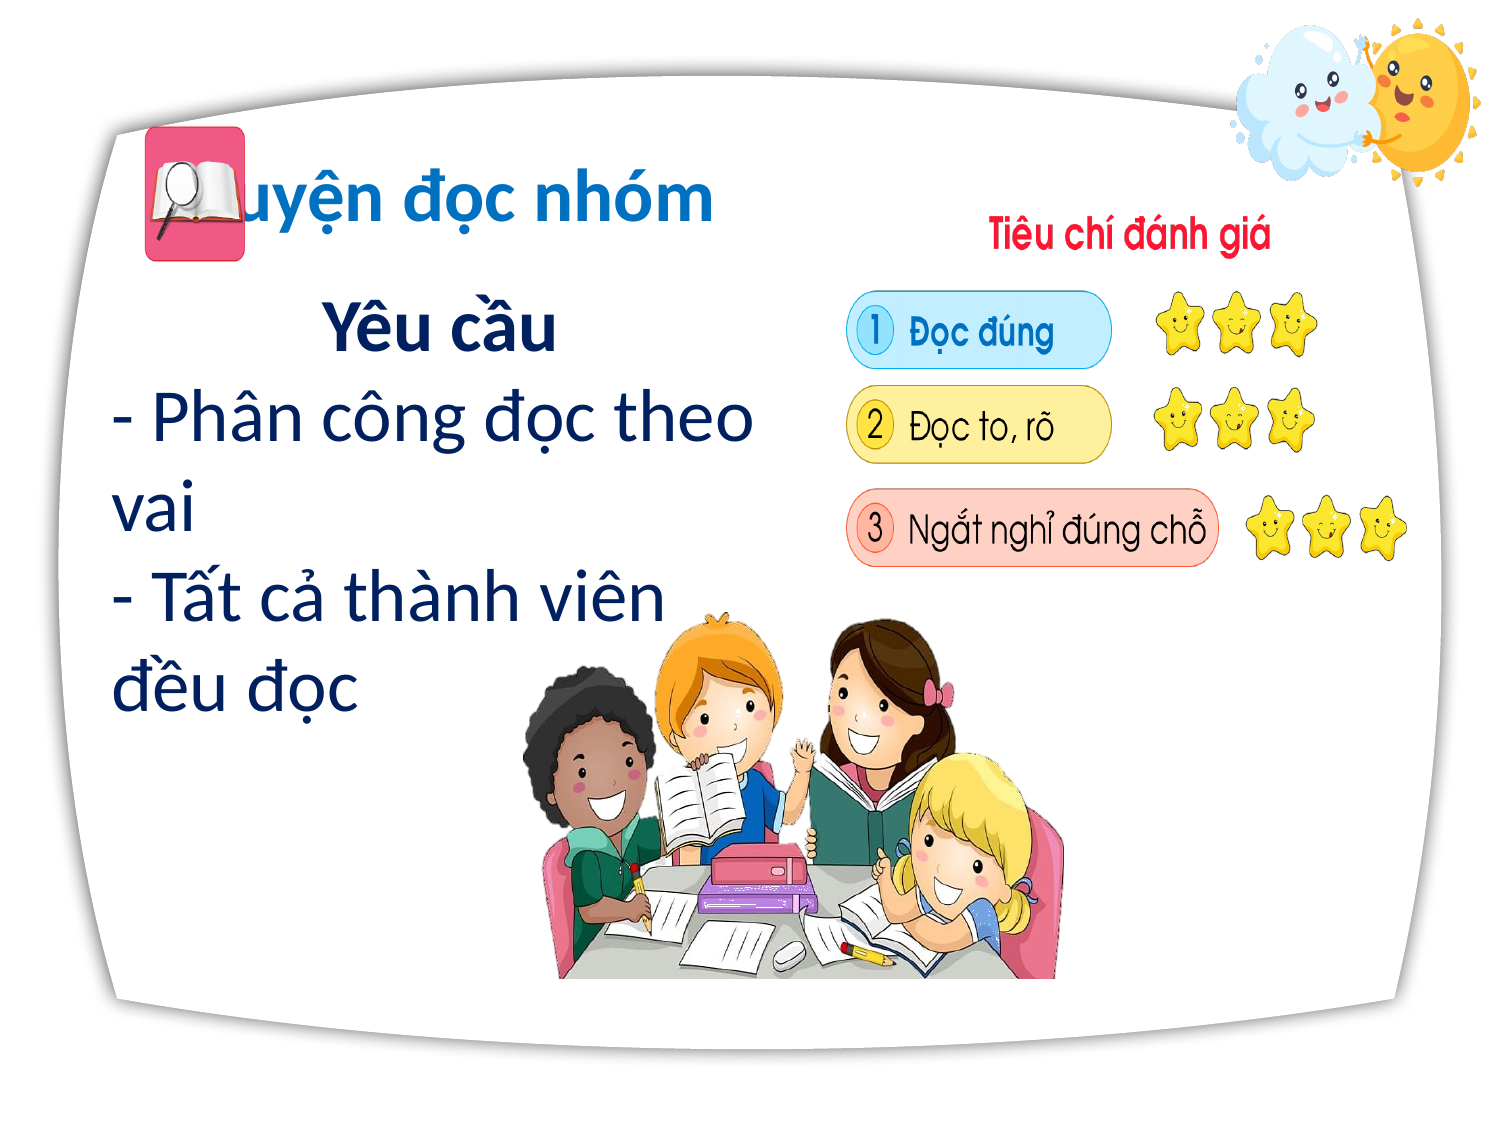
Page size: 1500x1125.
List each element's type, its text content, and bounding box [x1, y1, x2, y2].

picture [1229, 18, 1481, 187]
text_box Luyện đọc nhóm [252, 139, 737, 244]
picture [141, 123, 247, 264]
picture [522, 612, 1065, 979]
picture [846, 191, 1418, 575]
text_box [56, 73, 1444, 1052]
text_box Yêu cầu - Phân công đọc theo vai - Tất cả thành viên đều đọc [96, 269, 786, 734]
